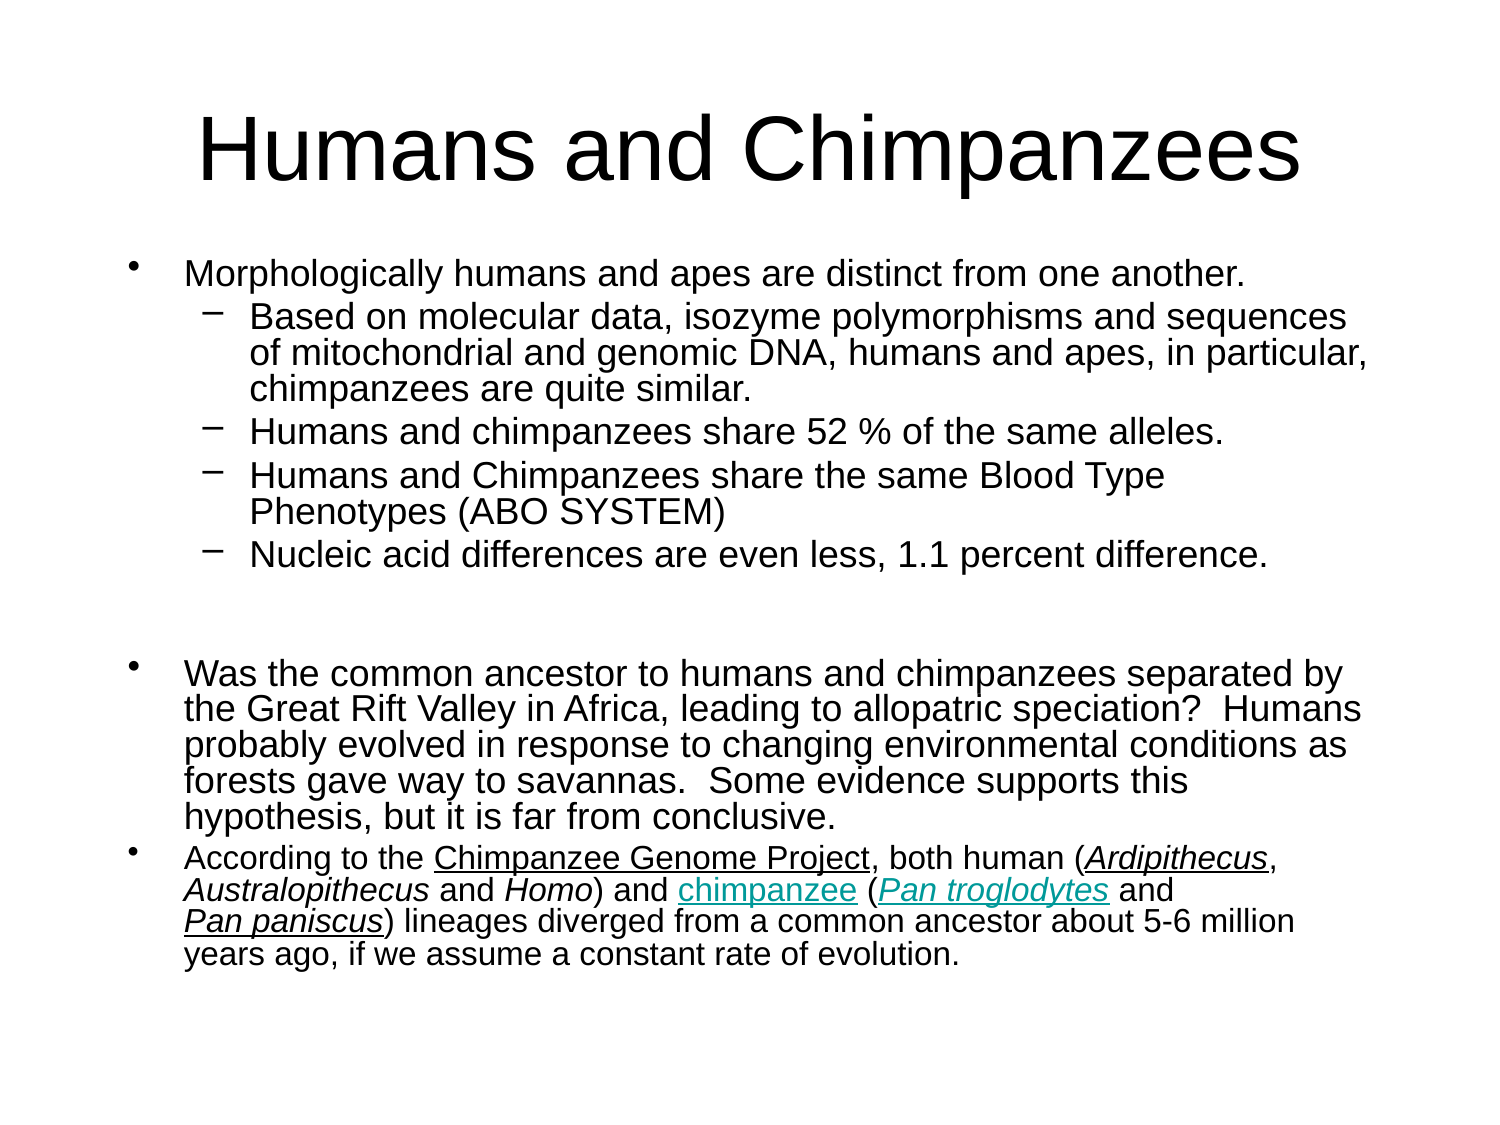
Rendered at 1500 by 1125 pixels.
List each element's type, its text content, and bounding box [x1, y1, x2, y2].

title Humans and Chimpanzees [112, 49, 1388, 238]
list Morphologically humans and apes are distinct from one another. Based on molecular data, isozyme polymorphisms and sequences of mitochondrial and genomic DNA, humans and apes, in particular, chimpanzees are quite similar. Humans and chimpanzees share 52 % of the same alleles. Humans and Chimpanzees share the same Blood Type Phenotypes (ABO SYSTEM) Nucleic acid differences are even less, 1.1 percent difference. Was the common ancestor to humans and chimpanzees separated by the Great Rift Valley in Africa, leading to allopatric speciation? Humans probably evolved in response to changing environmental conditions as forests gave way to savannas. Some evidence supports this hypothesis, but it is far from conclusive. According to the Chimpanzee Genome Project, both human (Ardipithecus, Australopithecus and Homo) and chimpanzee (Pan troglodytes and Pan paniscus) lineages diverged from a common ancestor about 5-6 million years ago, if we assume a constant rate of evolution. [112, 249, 1388, 1051]
